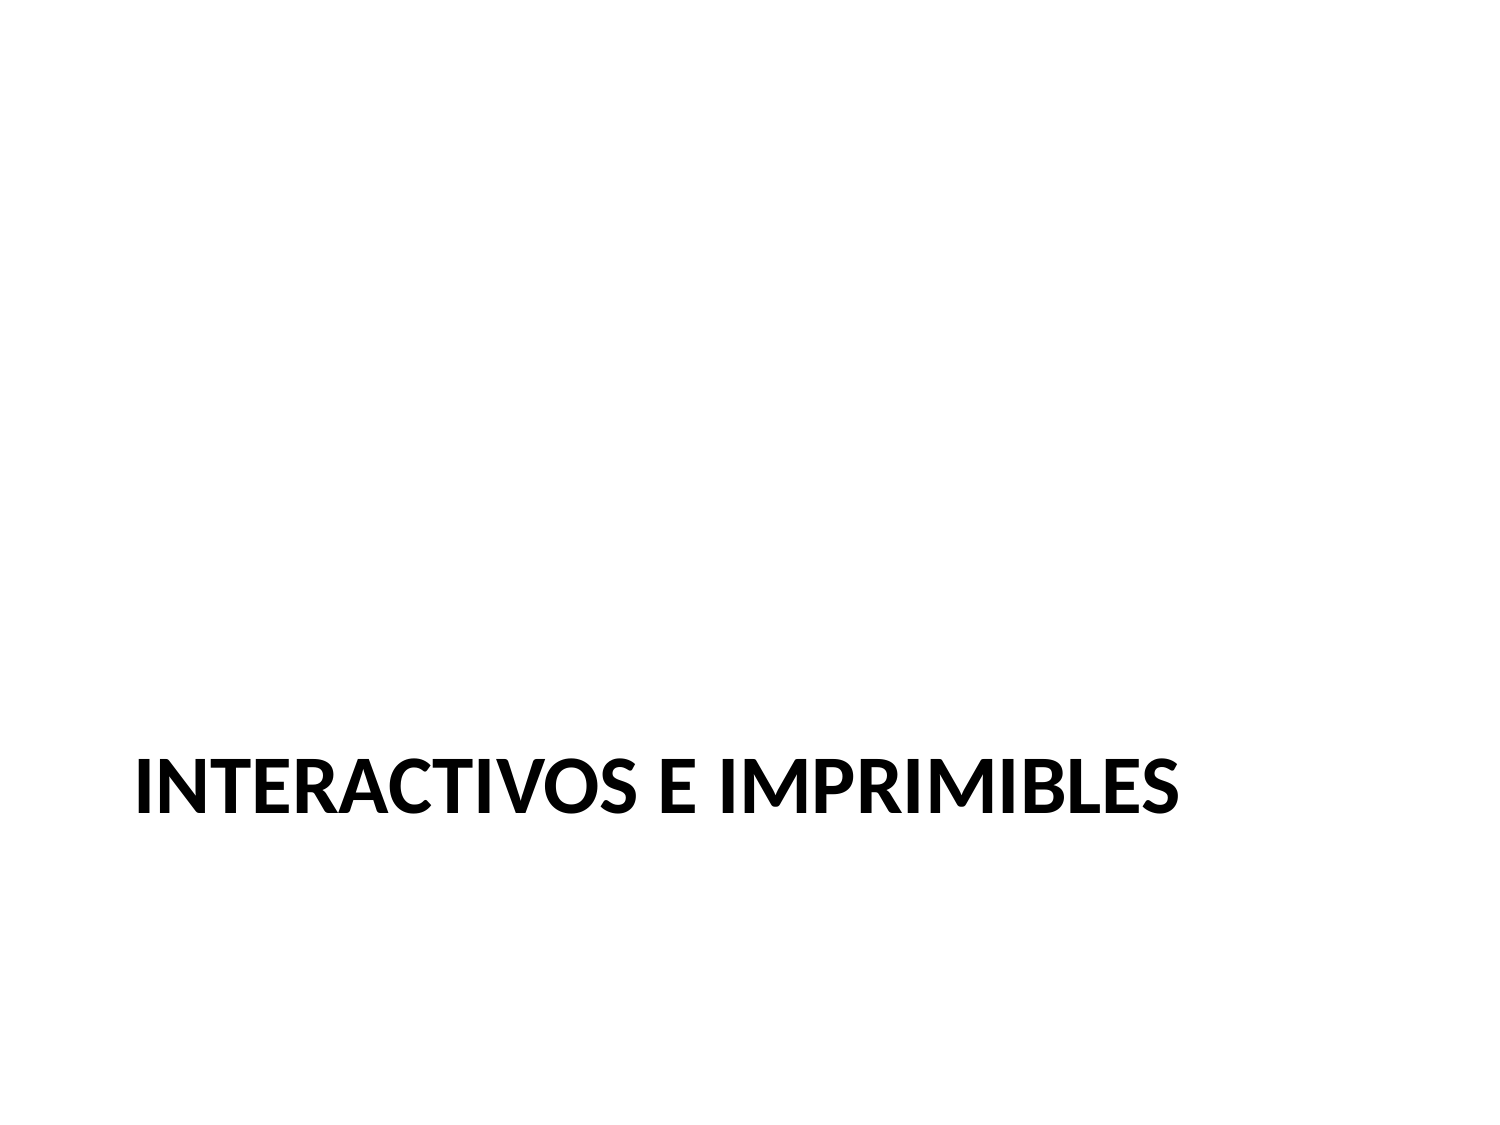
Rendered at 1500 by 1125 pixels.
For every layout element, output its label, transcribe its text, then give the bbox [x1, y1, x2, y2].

title Interactivos e imprimibles [118, 722, 1394, 947]
